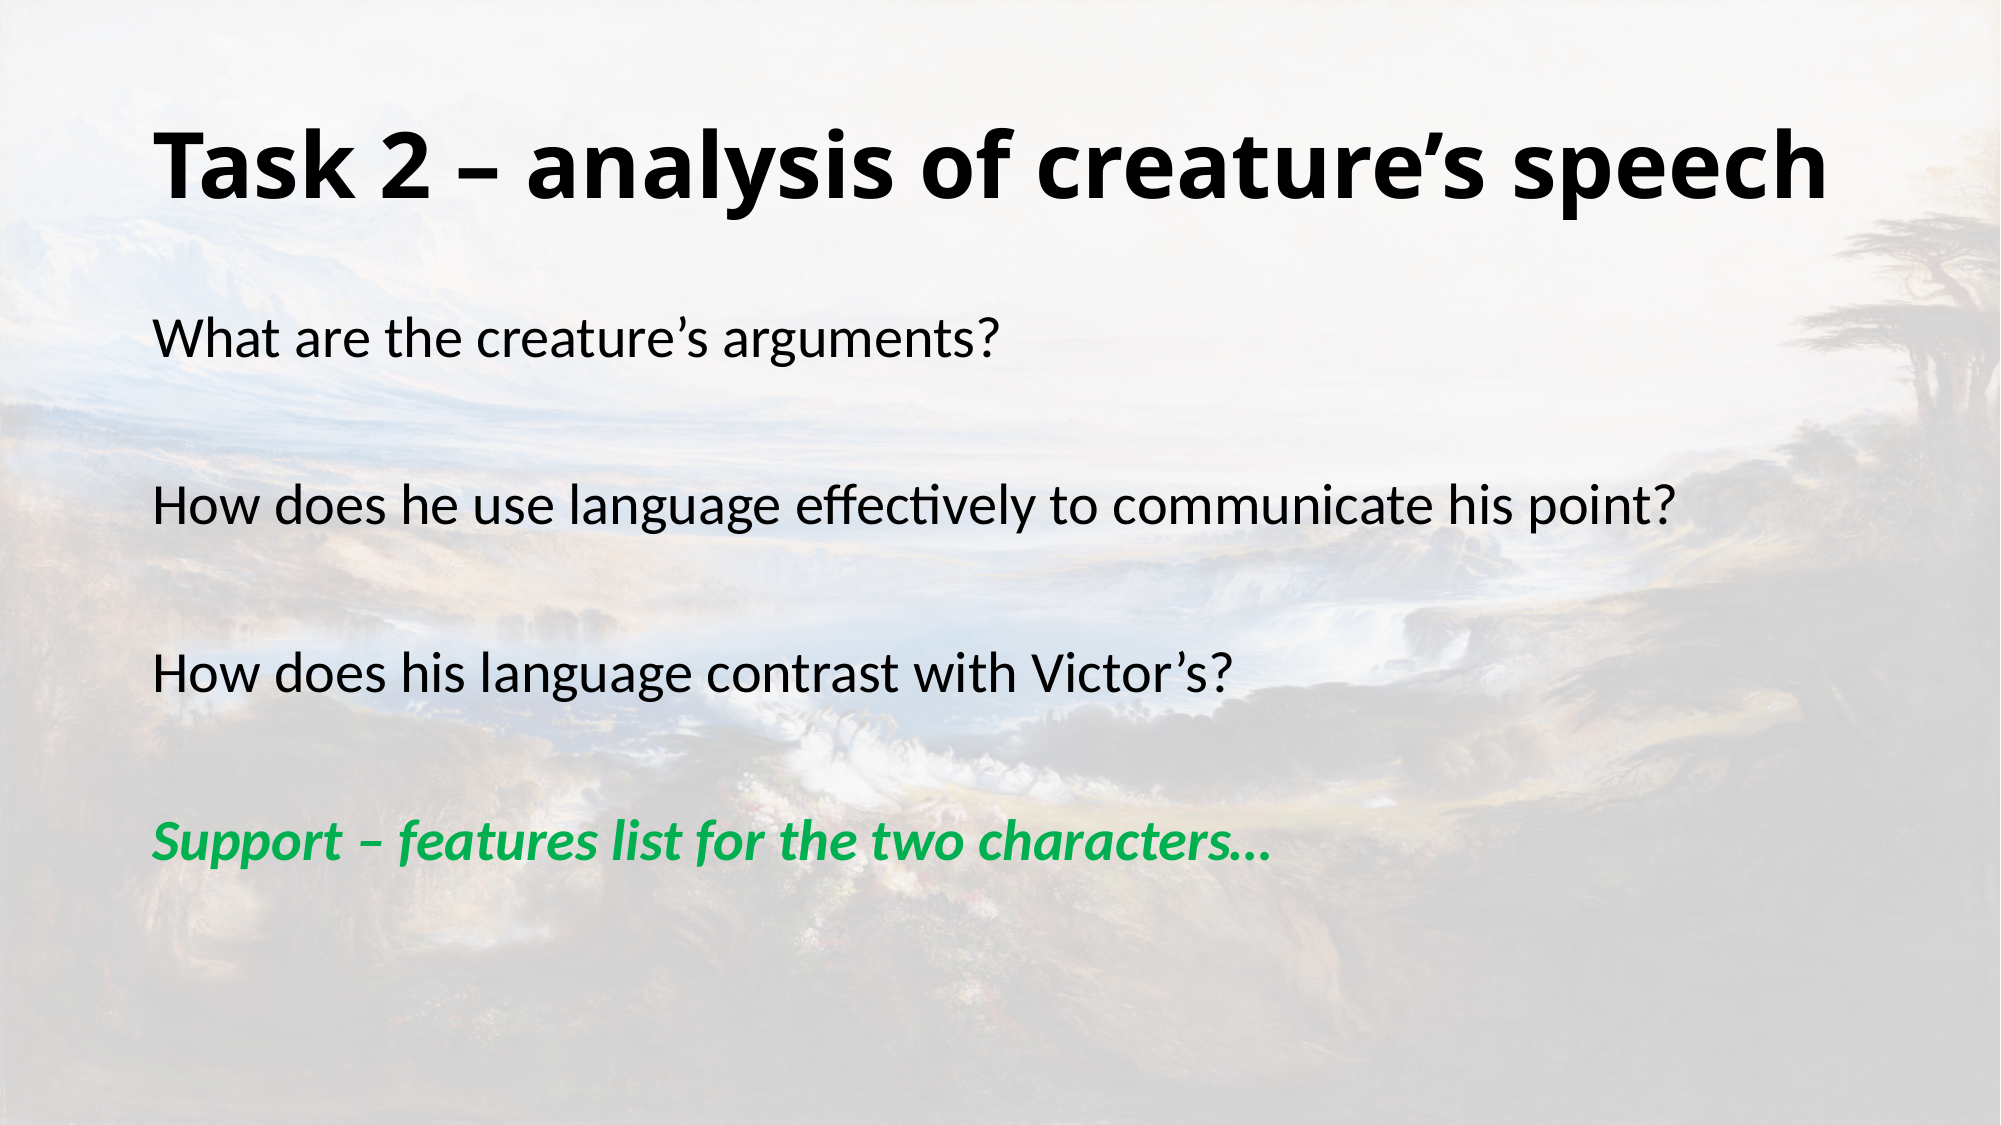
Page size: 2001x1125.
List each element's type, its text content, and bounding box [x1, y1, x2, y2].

list What are the creature’s arguments? How does he use language effectively to communicate his point? How does his language contrast with Victor’s? Support – features list for the two characters… [137, 299, 1863, 1014]
title Task 2 – analysis of creature’s speech [137, 59, 1863, 278]
